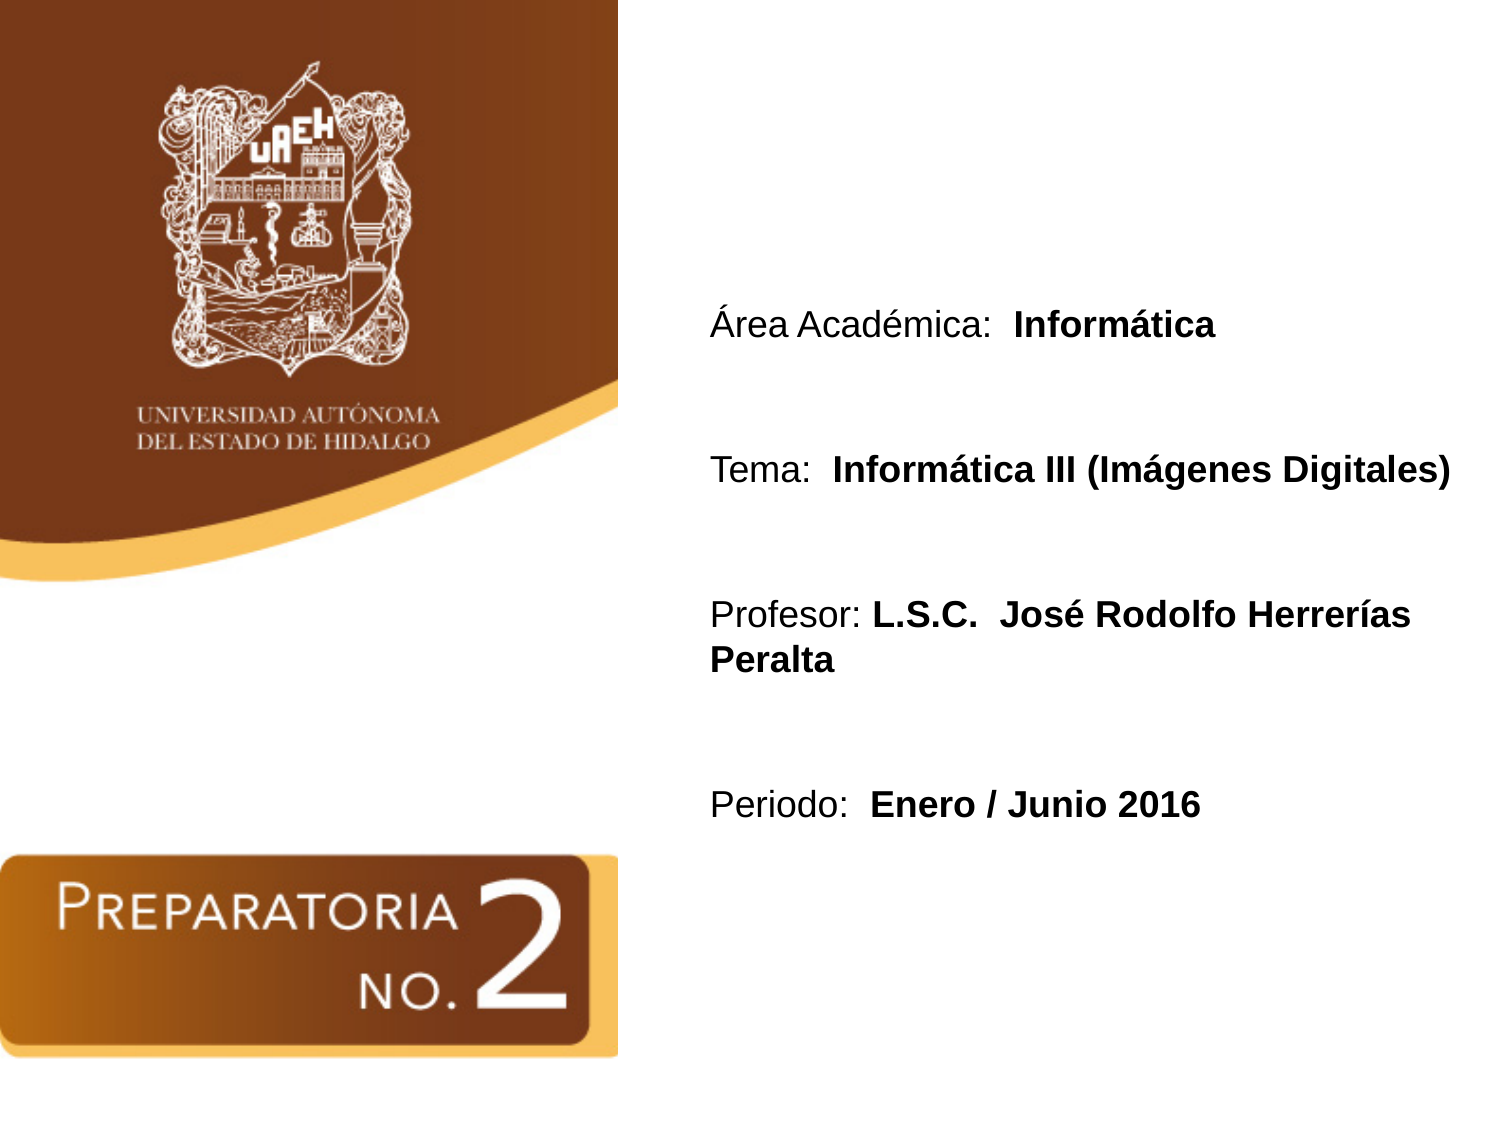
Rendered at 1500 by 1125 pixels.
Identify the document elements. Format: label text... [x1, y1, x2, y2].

picture [0, 0, 618, 1125]
text_box Área Académica: Informática Tema: Informática III (Imágenes Digitales) Profesor: L.S.C. José Rodolfo Herrerías Peralta Periodo: Enero / Junio 2016 [618, 0, 1500, 1125]
